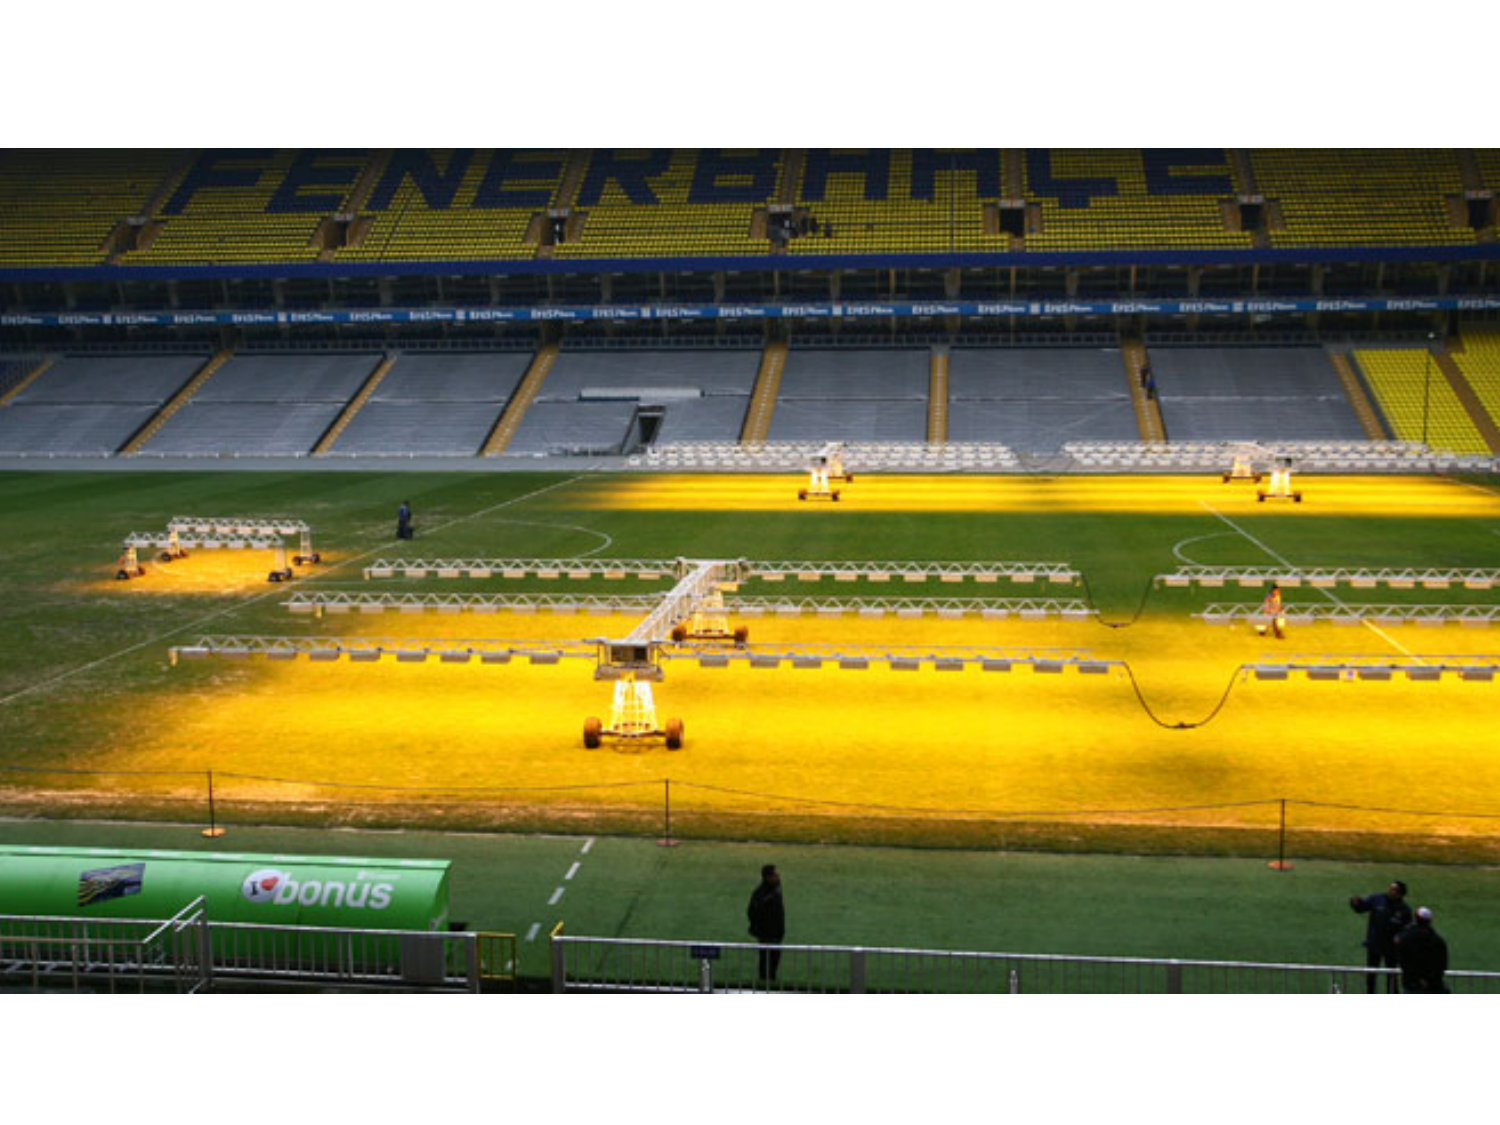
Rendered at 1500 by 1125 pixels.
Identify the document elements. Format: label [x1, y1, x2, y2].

picture [0, 148, 1500, 994]
